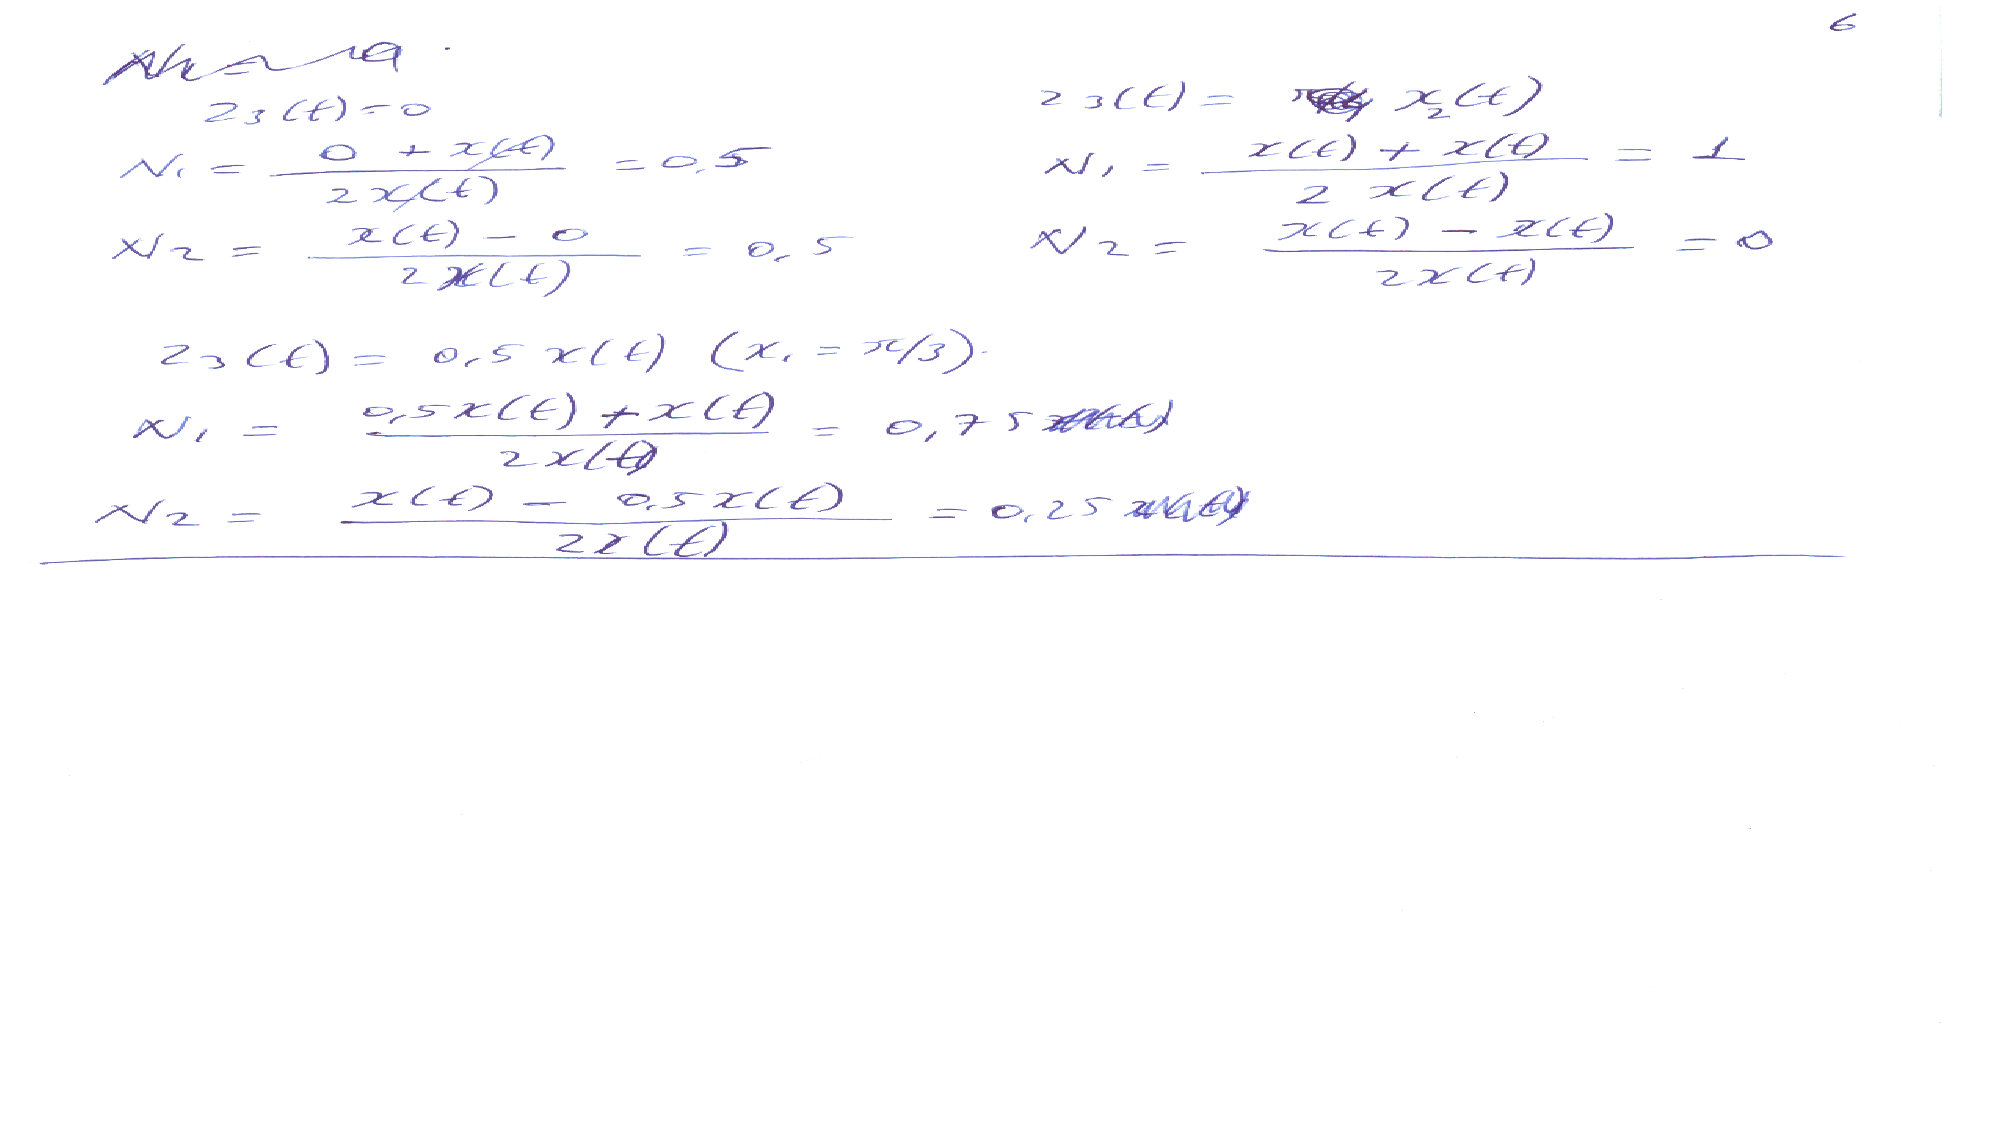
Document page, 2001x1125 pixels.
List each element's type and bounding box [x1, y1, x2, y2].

text_box [0, 0, 2000, 1125]
